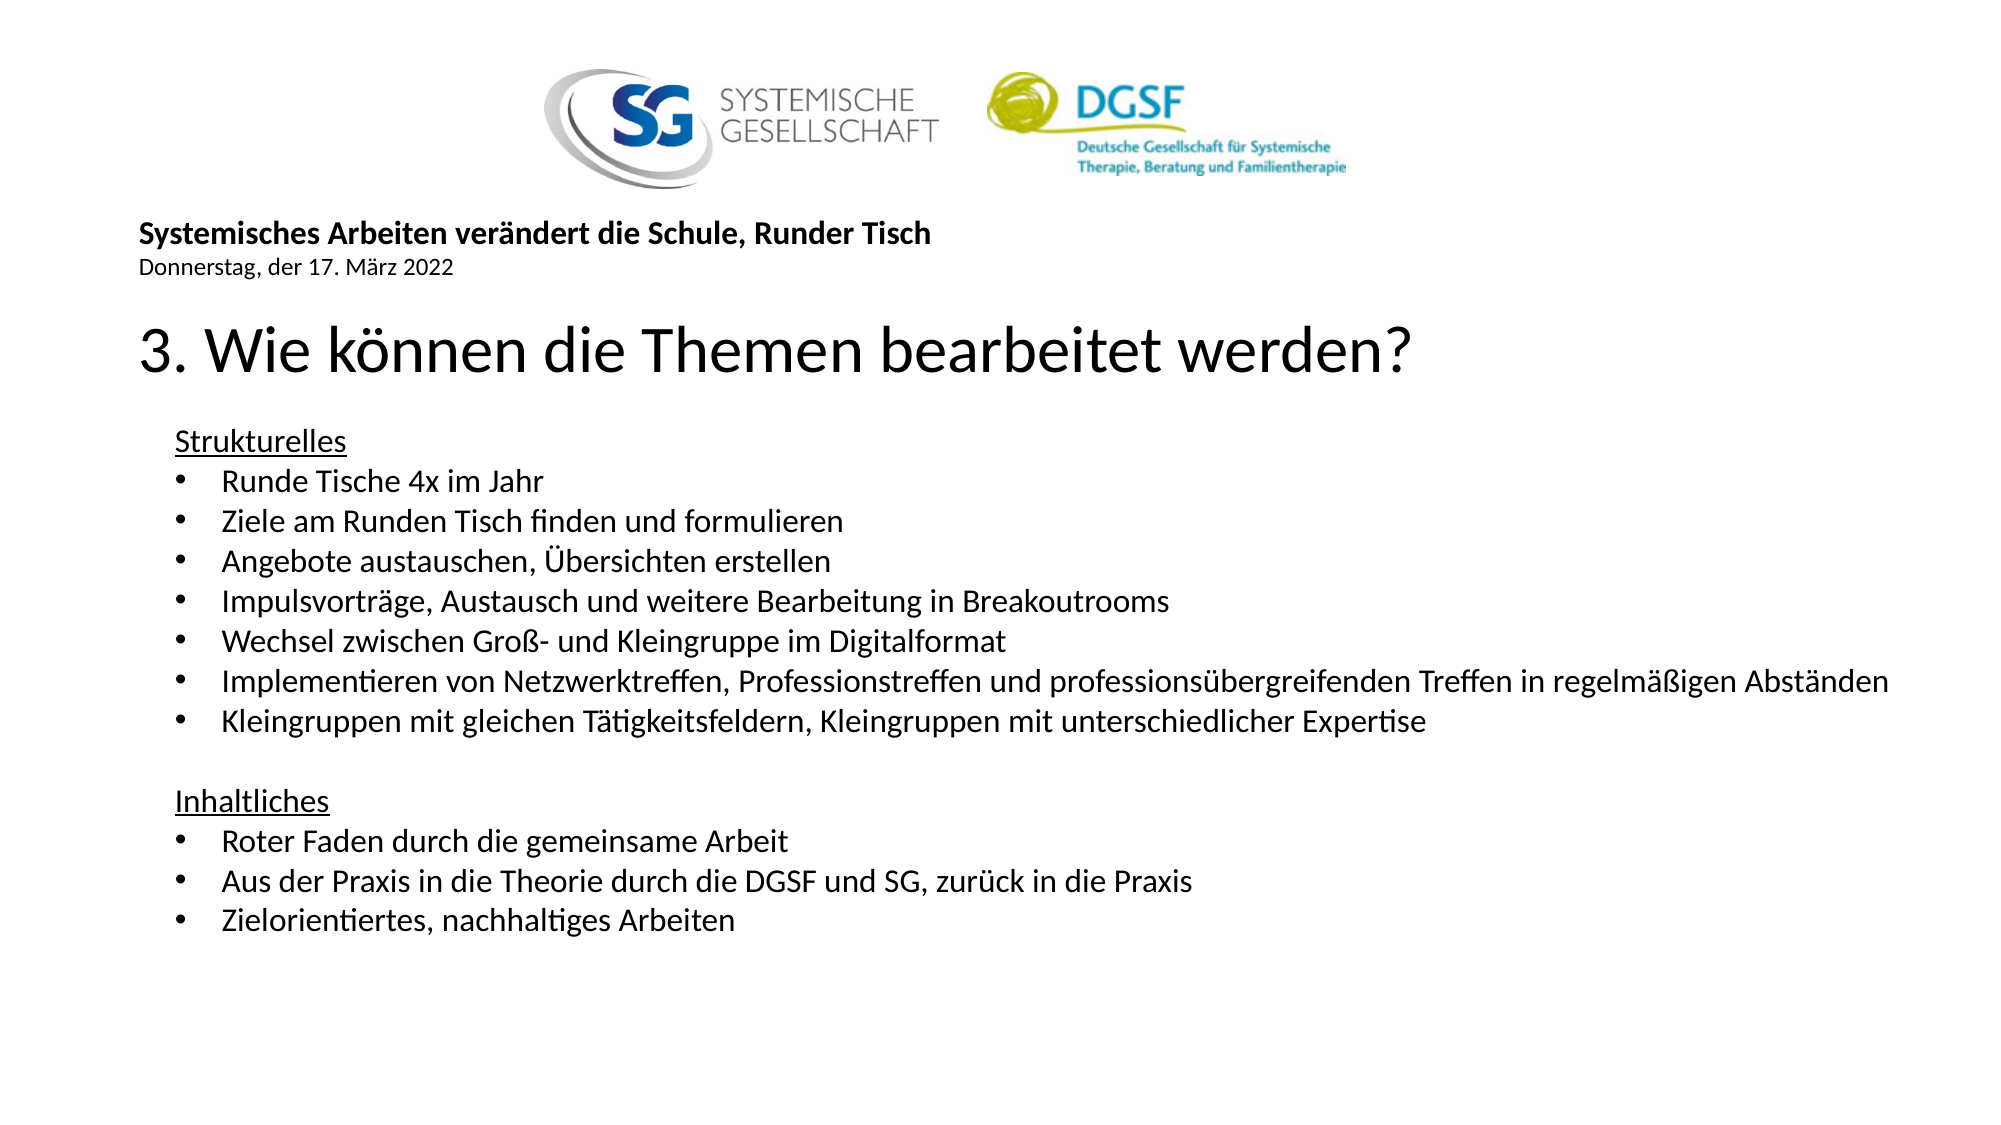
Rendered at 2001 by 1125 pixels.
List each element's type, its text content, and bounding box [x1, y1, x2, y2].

text_box Systemisches Arbeiten verändert die Schule, Runder Tisch Donnerstag, der 17. März 2022 3. Wie können die Themen bearbeitet werden? [124, 203, 1884, 434]
picture [544, 69, 939, 189]
text_box Strukturelles Runde Tische 4x im Jahr Ziele am Runden Tisch finden und formulieren Angebote austauschen, Übersichten erstellen Impulsvorträge, Austausch und weitere Bearbeitung in Breakoutrooms Wechsel zwischen Groß- und Kleingruppe im Digitalformat Implementieren von Netzwerktreffen, Professionstreffen und professionsübergreifenden Treffen in regelmäßigen Abständen Kleingruppen mit gleichen Tätigkeitsfeldern, Kleingruppen mit unterschiedlicher Expertise Inhaltliches Roter Faden durch die gemeinsame Arbeit Aus der Praxis in die Theorie durch die DGSF und SG, zurück in die Praxis Zielorientiertes, nachhaltiges Arbeiten [160, 412, 1920, 946]
picture [987, 72, 1346, 176]
